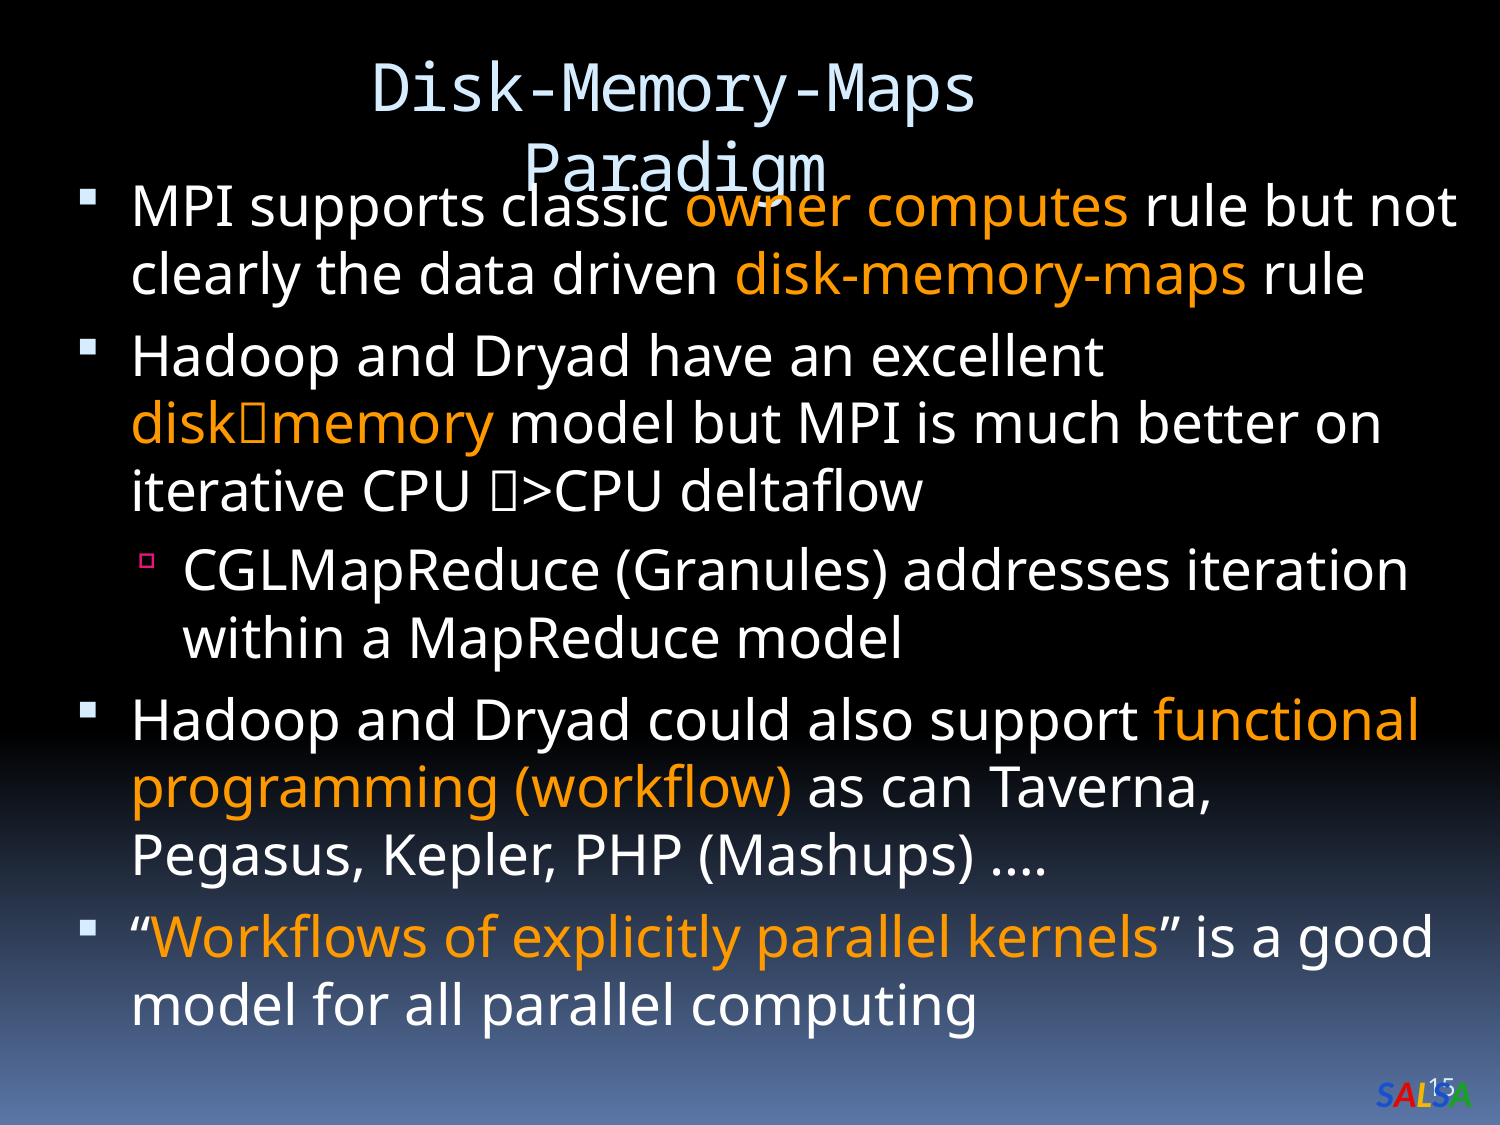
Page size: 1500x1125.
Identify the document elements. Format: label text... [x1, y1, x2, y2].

list MPI supports classic owner computes rule but not clearly the data driven disk-memory-maps rule Hadoop and Dryad have an excellent diskmemory model but MPI is much better on iterative CPU >CPU deltaflow CGLMapReduce (Granules) addresses iteration within a MapReduce model Hadoop and Dryad could also support functional programming (workflow) as can Taverna, Pegasus, Kepler, PHP (Mashups) …. “Workflows of explicitly parallel kernels” is a good model for all parallel computing [50, 162, 1475, 1088]
title Disk-Memory-Maps Paradigm [225, 37, 1125, 150]
slide_number 15 [1412, 1052, 1488, 1113]
